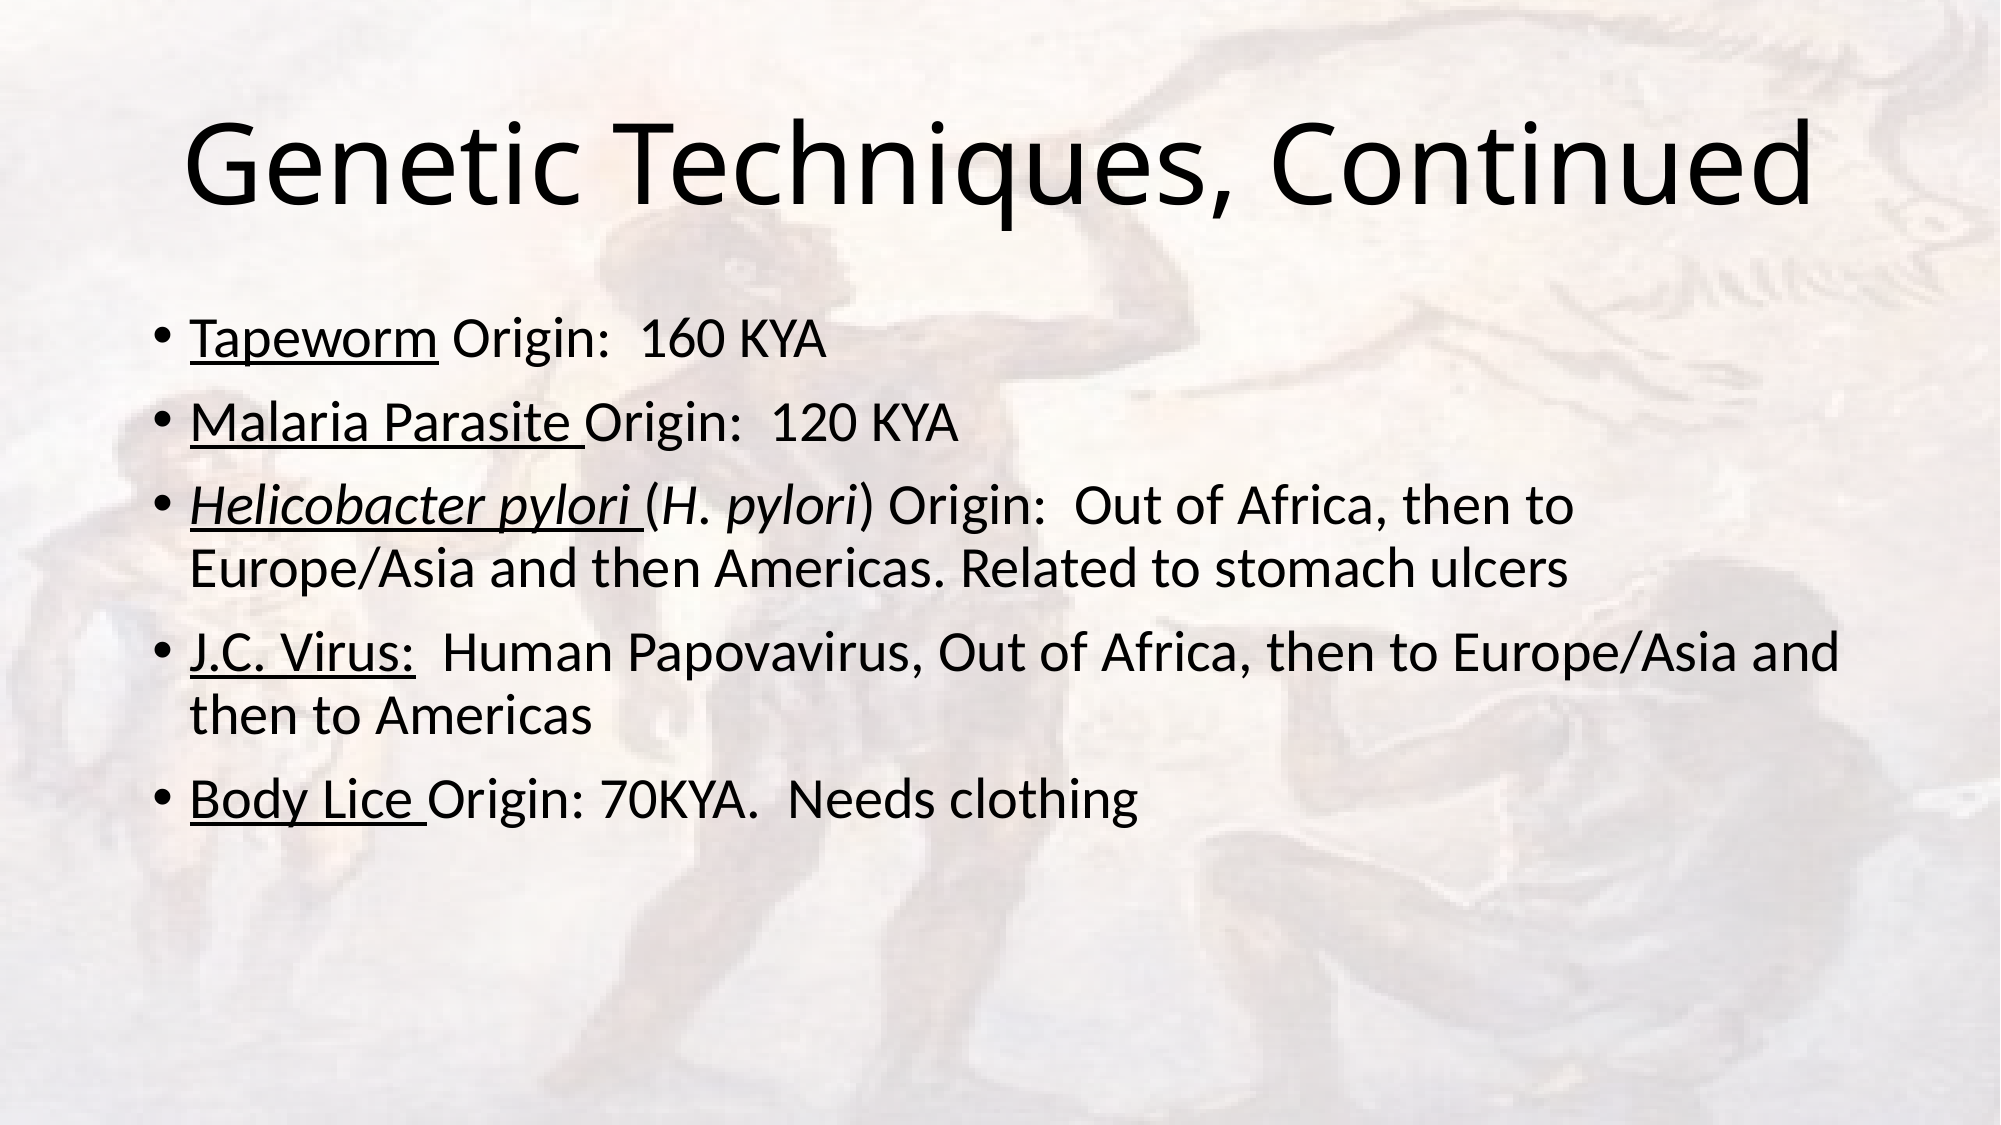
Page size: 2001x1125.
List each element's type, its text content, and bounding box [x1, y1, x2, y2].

list Tapeworm Origin: 160 KYA Malaria Parasite Origin: 120 KYA Helicobacter pylori (H. pylori) Origin: Out of Africa, then to Europe/Asia and then Americas. Related to stomach ulcers J.C. Virus: Human Papovavirus, Out of Africa, then to Europe/Asia and then to Americas Body Lice Origin: 70KYA. Needs clothing [137, 299, 1863, 1014]
title Genetic Techniques, Continued [137, 59, 1863, 278]
